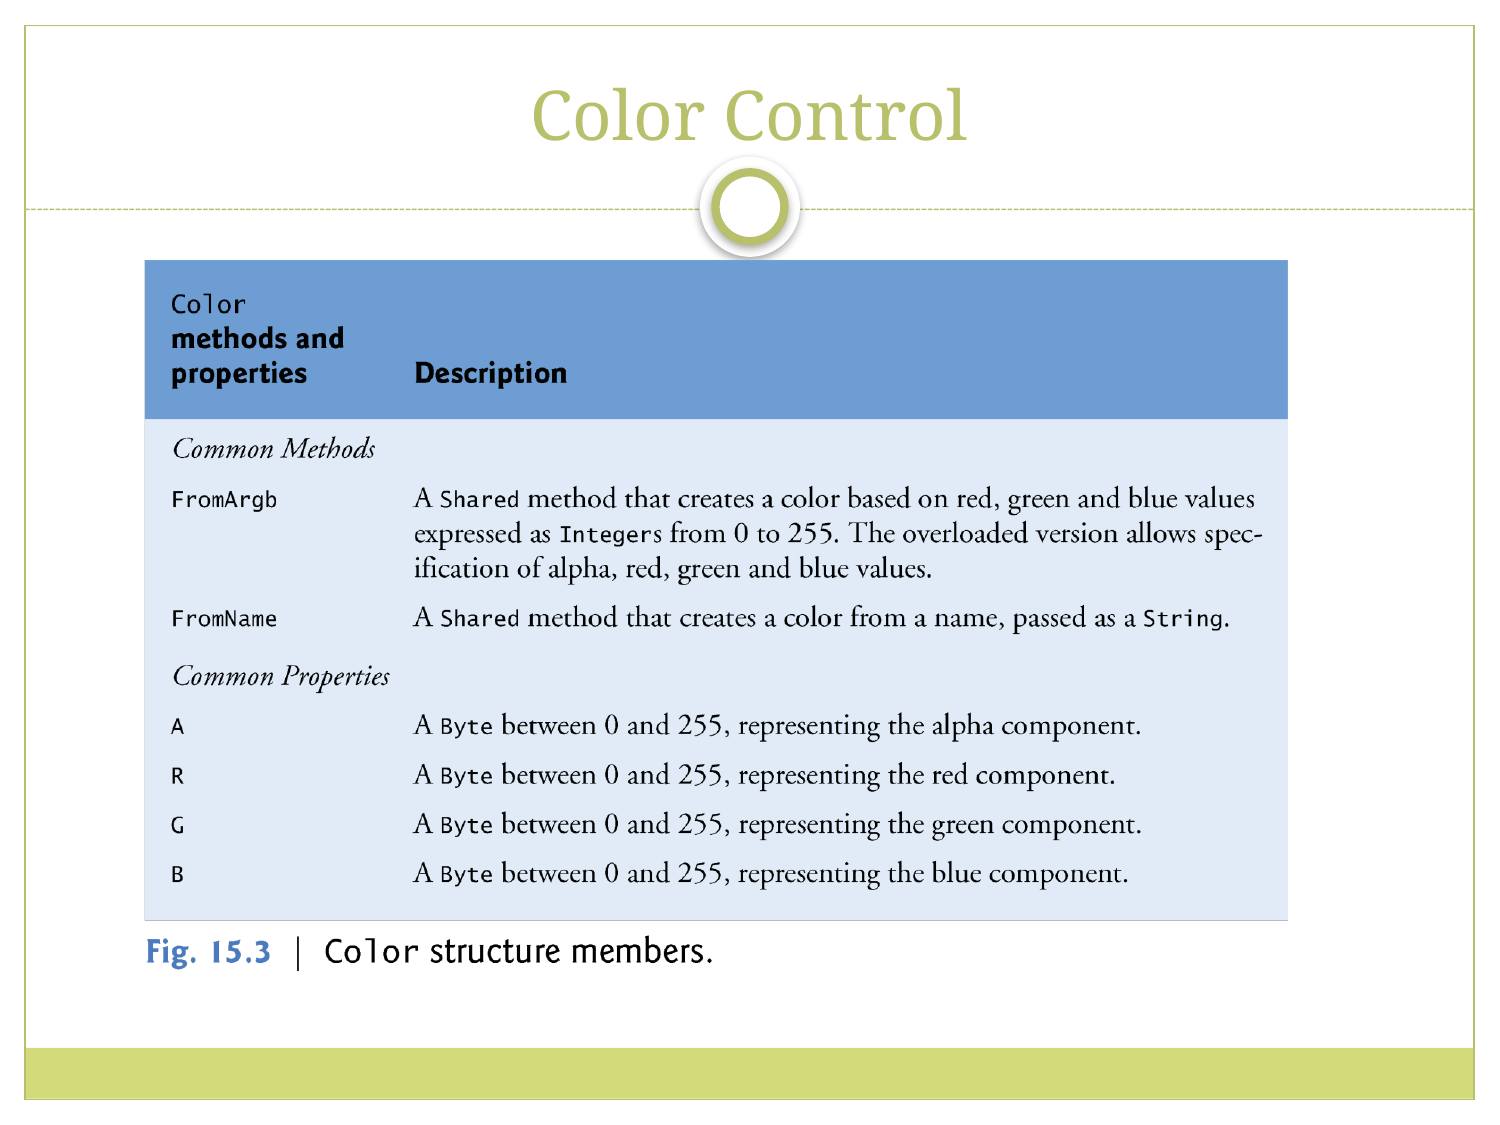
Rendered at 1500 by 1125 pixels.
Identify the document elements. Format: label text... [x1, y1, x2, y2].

title Color Control [49, 37, 1450, 162]
picture [111, 243, 1318, 1004]
